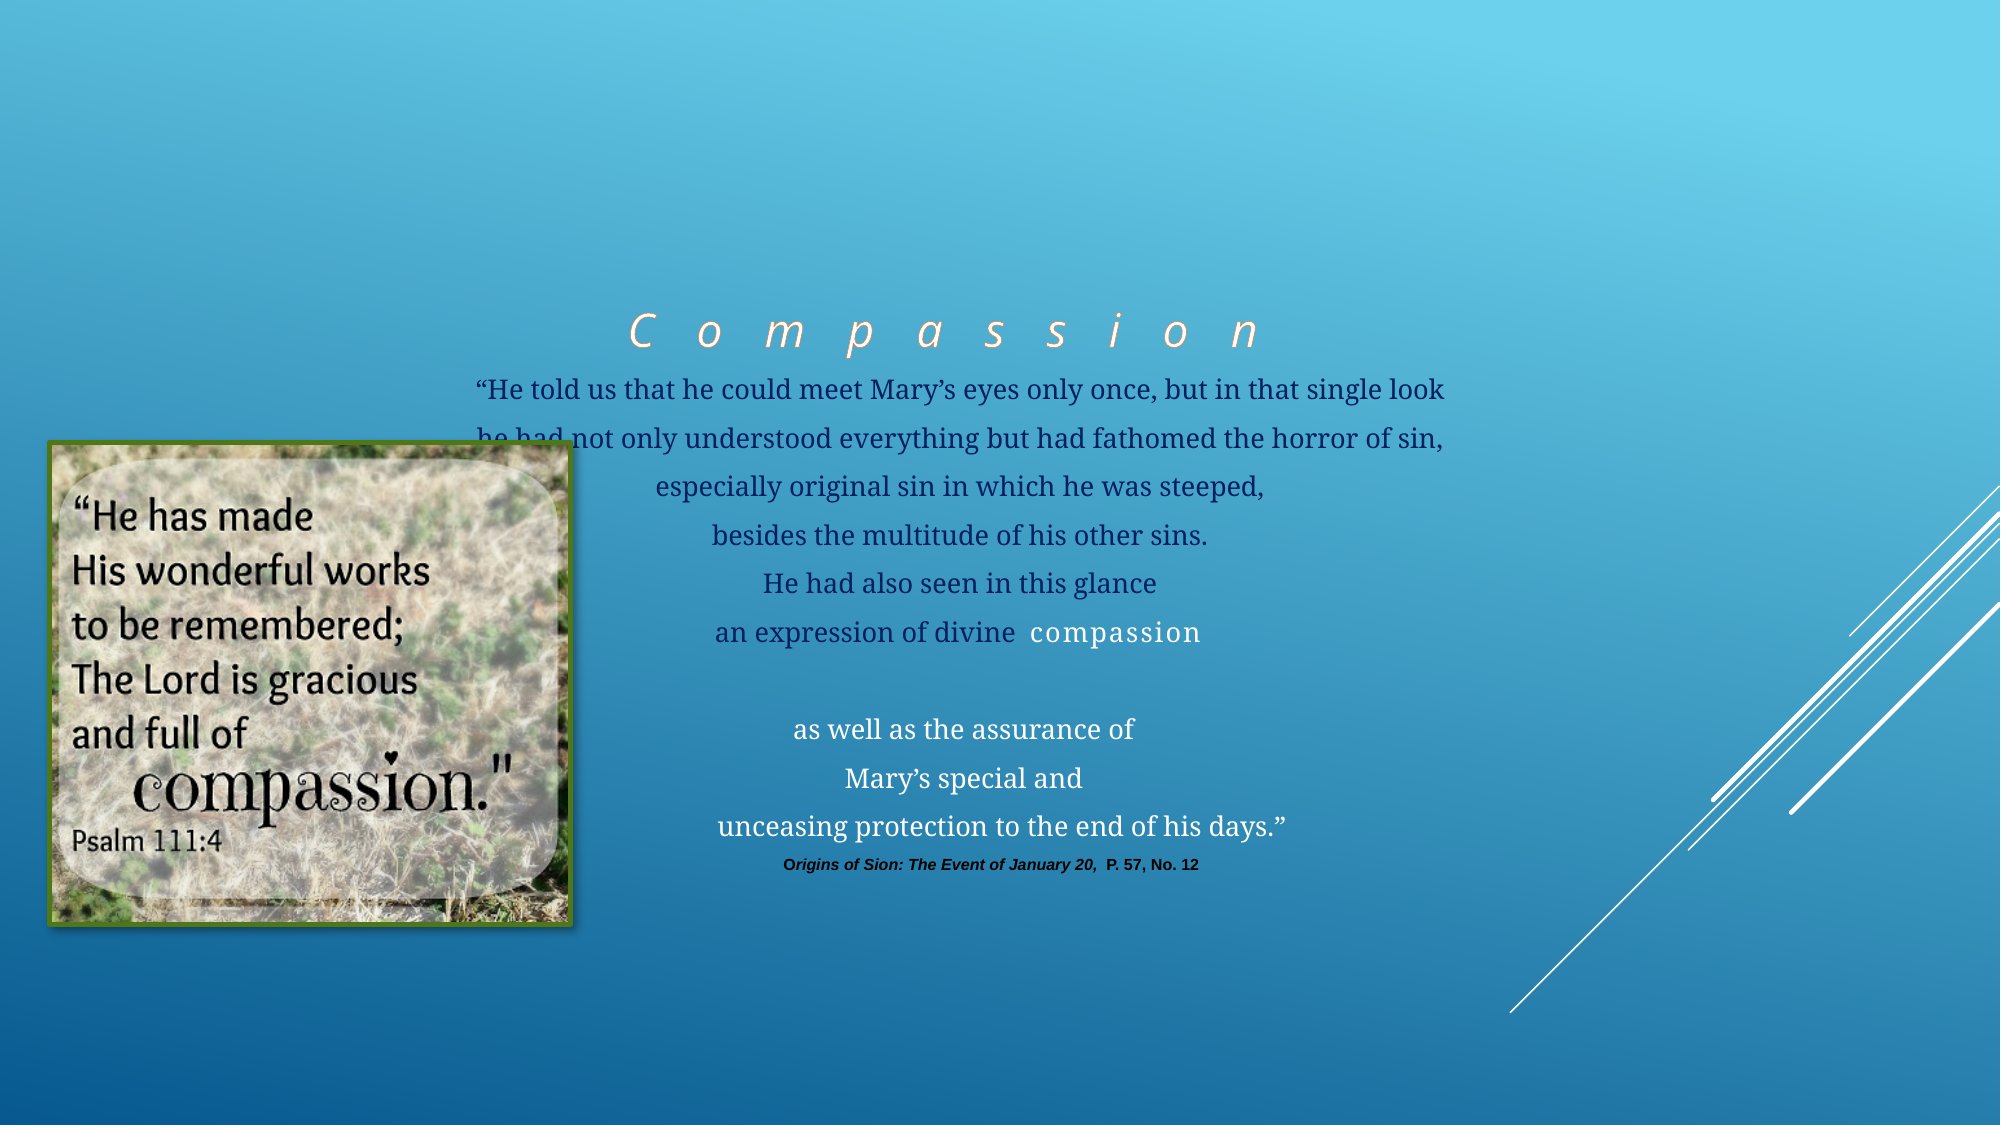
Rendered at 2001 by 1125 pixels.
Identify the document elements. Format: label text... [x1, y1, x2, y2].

title Compassion “He told us that he could meet Mary’s eyes only once, but in that single look he had not only understood everything but had fathomed the horror of sin, especially original sin in which he was steeped, besides the multitude of his other sins. He had also seen in this glance an expression of divine compassion as well as the assurance of Mary’s special and unceasing protection to the end of his days.” Origins of Sion: The Event of January 20, P. 57, No. 12 [37, 0, 1890, 1125]
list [51, 444, 569, 923]
